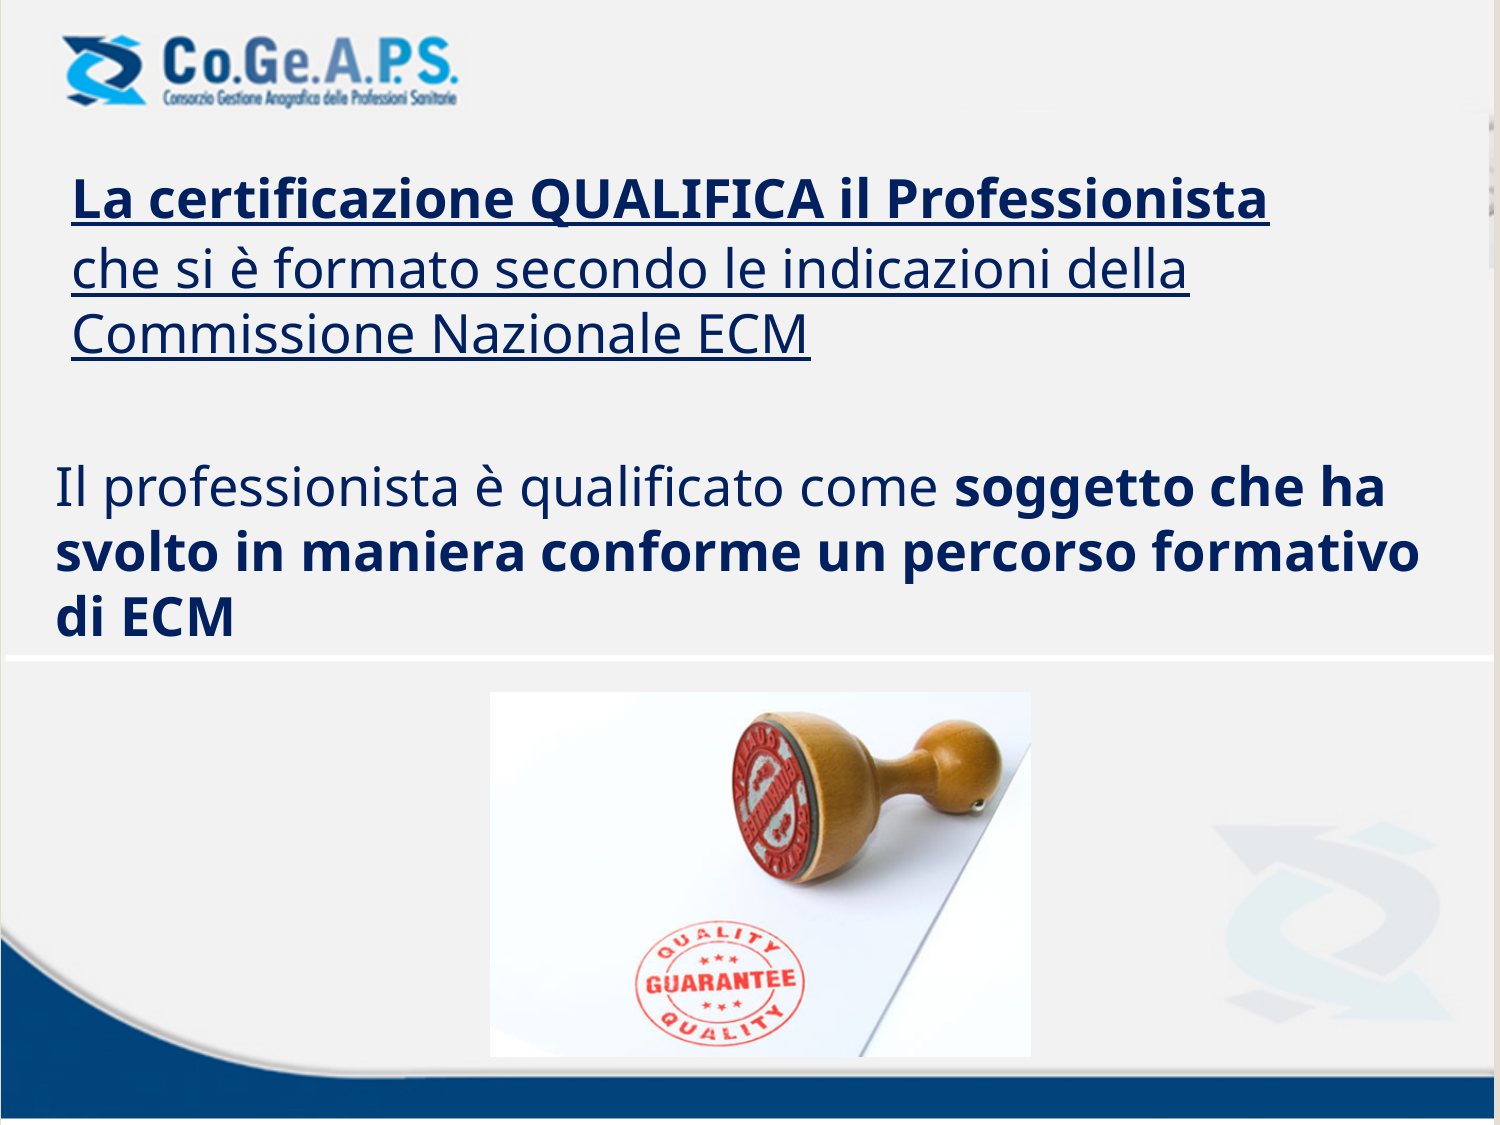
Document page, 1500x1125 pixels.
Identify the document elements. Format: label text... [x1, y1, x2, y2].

list La certificazione QUALIFICA il Professionista che si è formato secondo le indicazioni della Commissione Nazionale ECM [41, 148, 1471, 397]
picture [1, 0, 1494, 1125]
text_box Il professionista è qualificato come soggetto che ha svolto in maniera conforme un percorso formativo di ECM [41, 444, 1459, 655]
